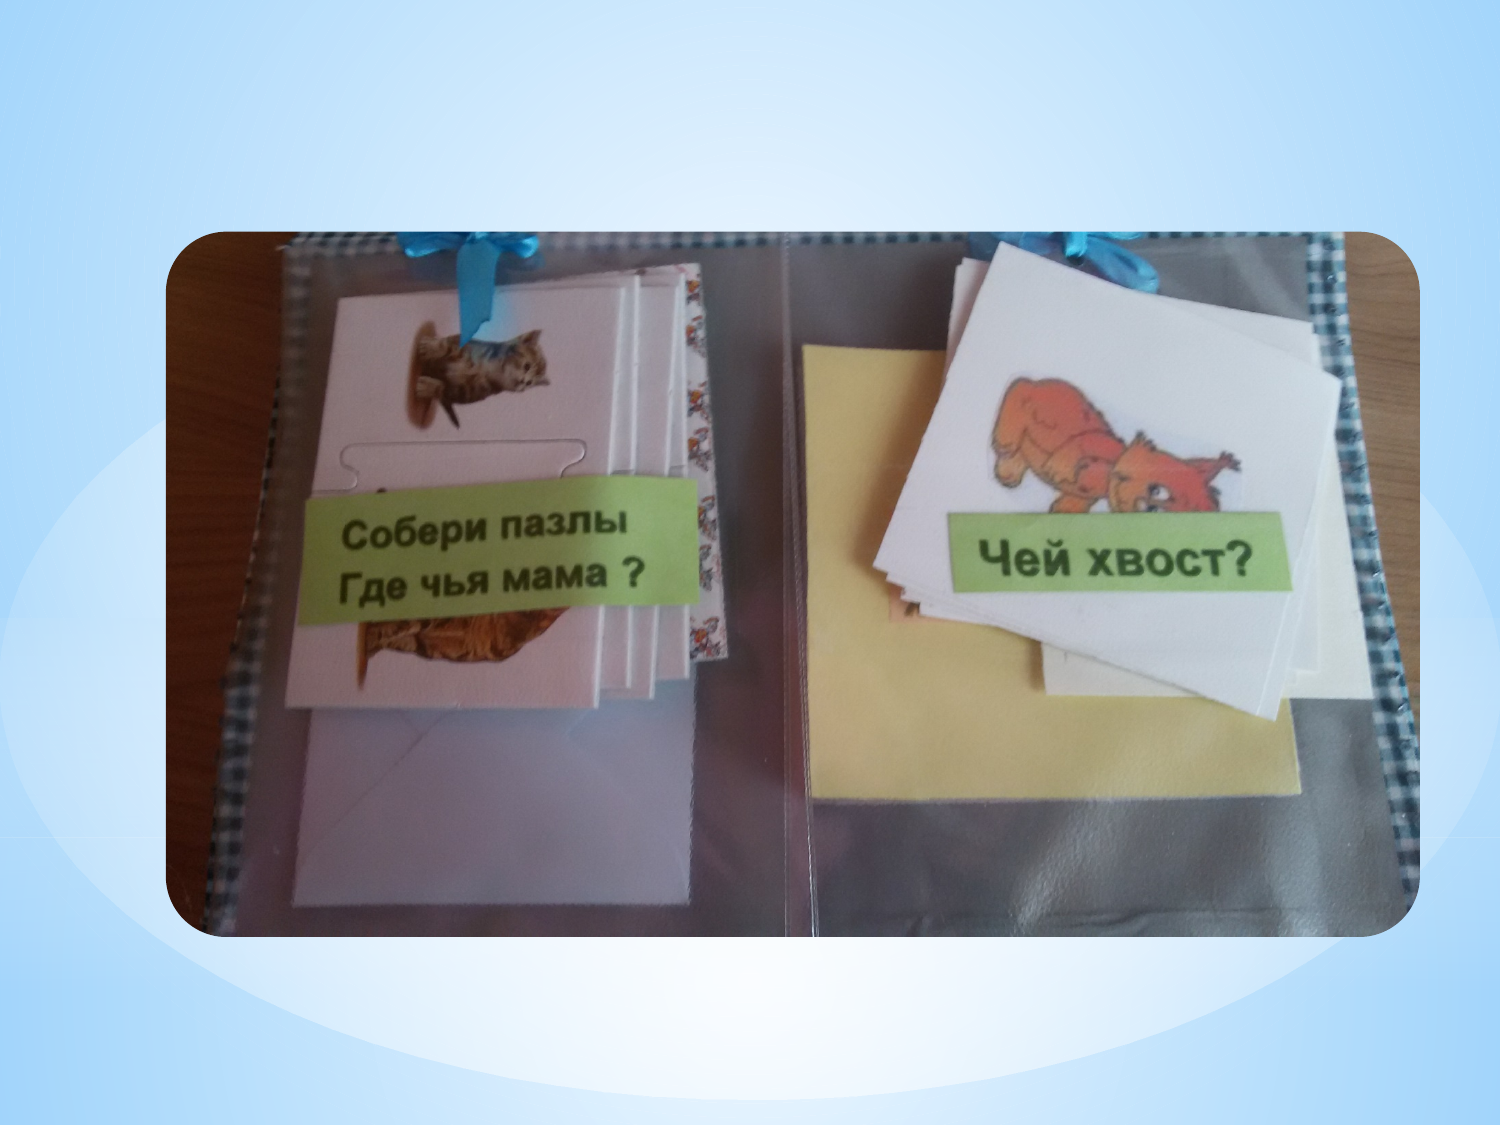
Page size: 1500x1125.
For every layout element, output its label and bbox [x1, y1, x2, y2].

picture [165, 231, 1421, 938]
